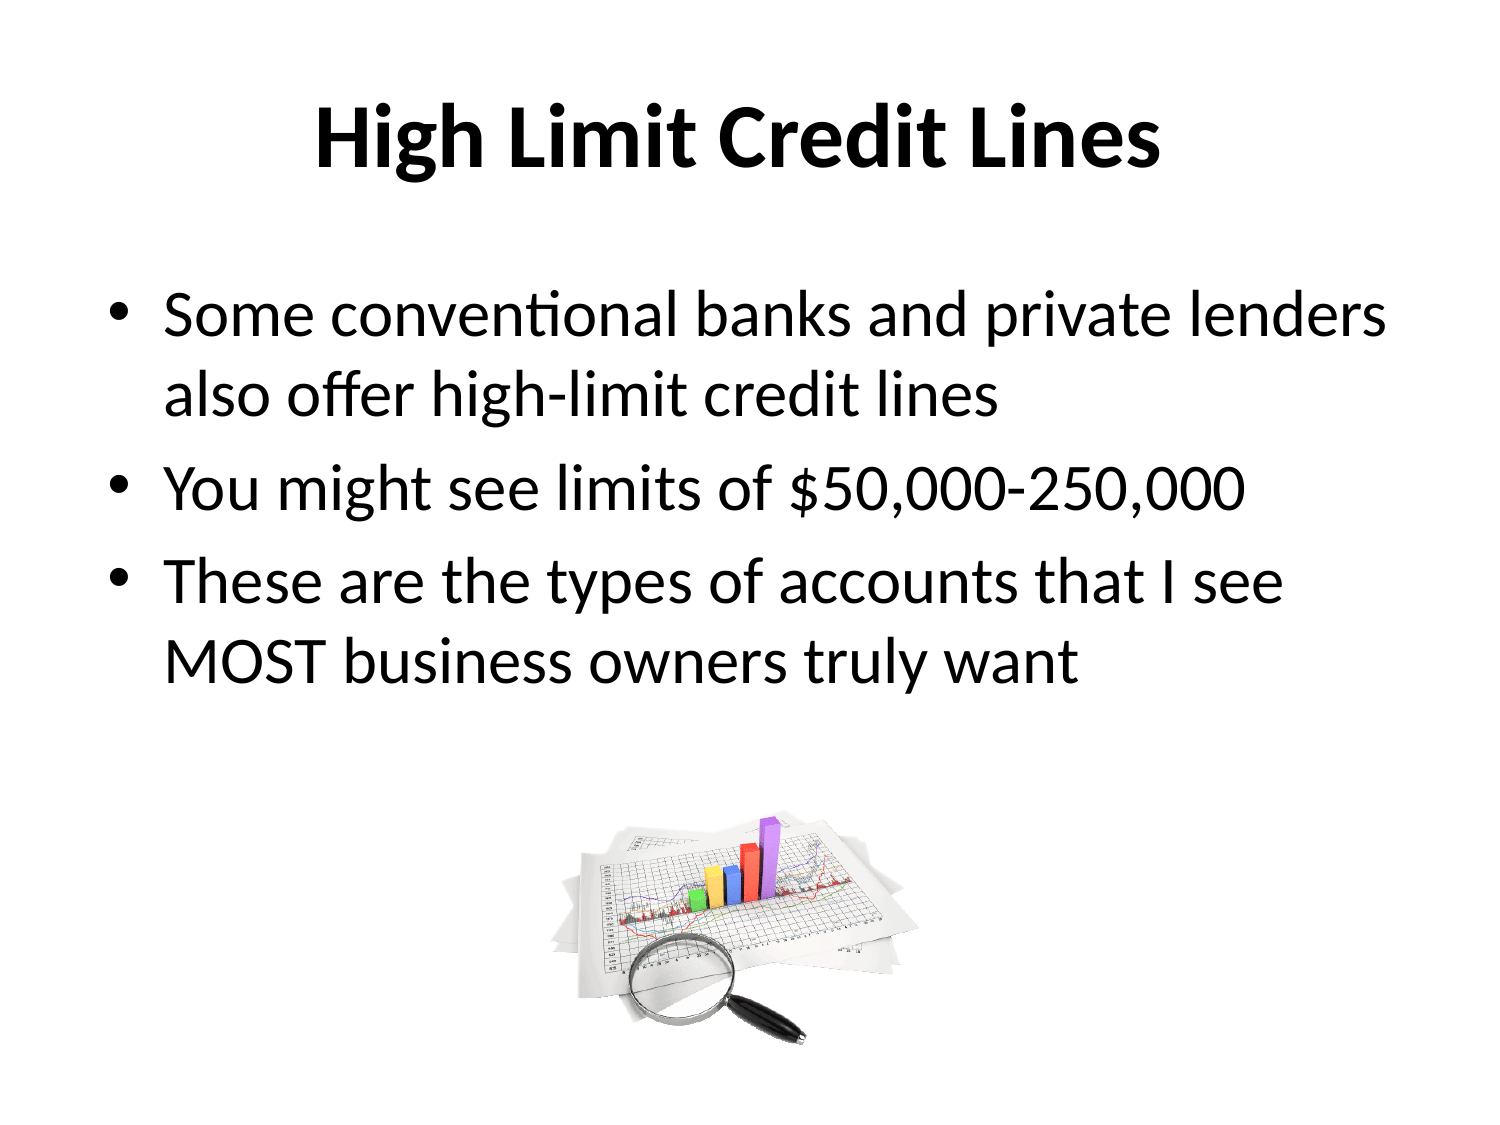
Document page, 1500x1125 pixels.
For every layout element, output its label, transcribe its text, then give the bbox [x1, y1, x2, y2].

picture [537, 787, 938, 1088]
title High Limit Credit Lines [0, 49, 1489, 213]
list Some conventional banks and private lenders also offer high-limit credit lines You might see limits of $50,000-250,000 These are the types of accounts that I see MOST business owners truly want [92, 262, 1413, 813]
